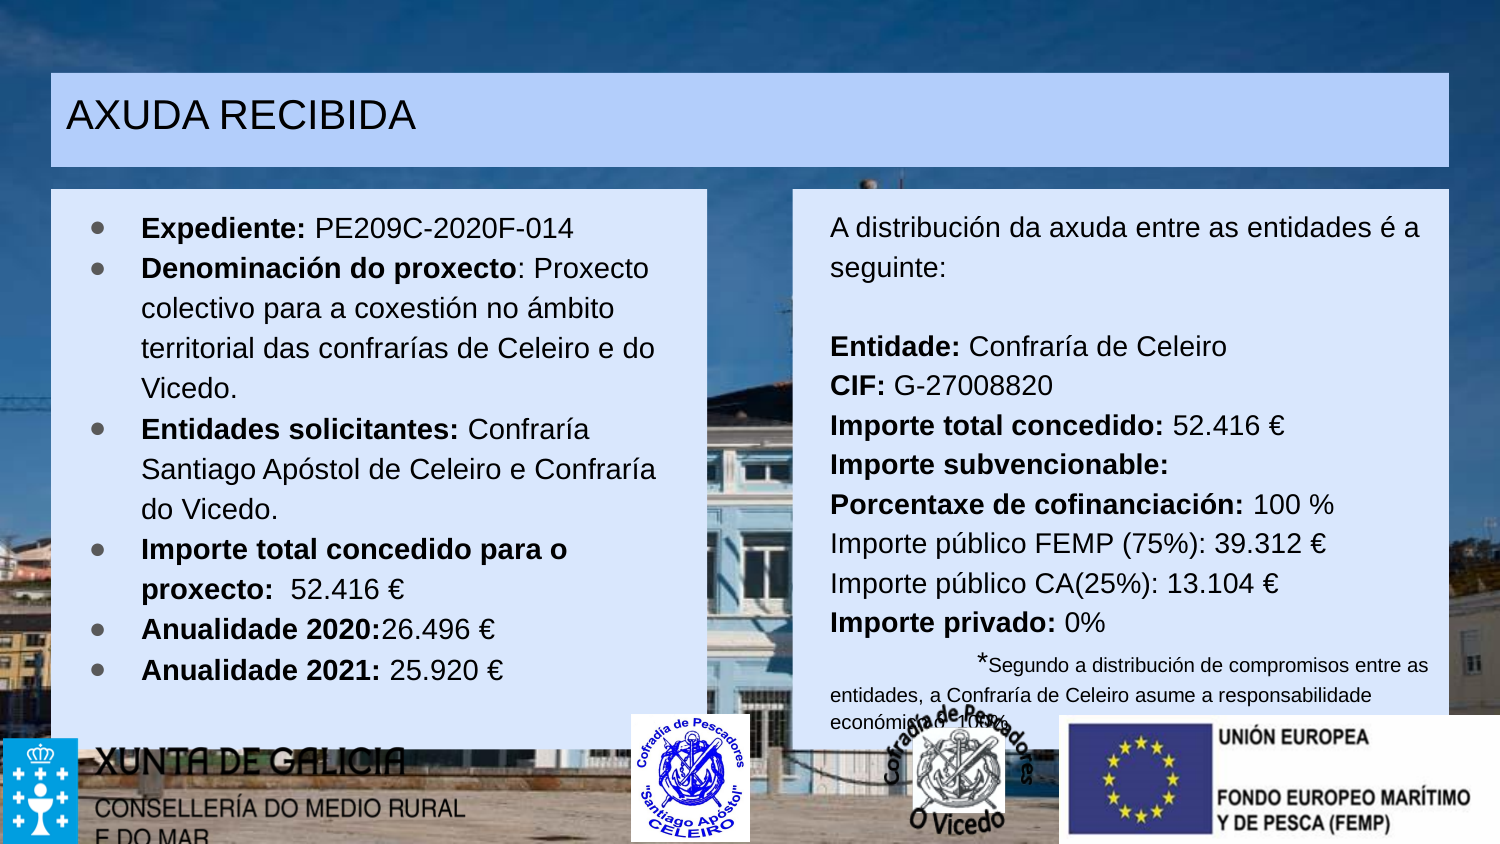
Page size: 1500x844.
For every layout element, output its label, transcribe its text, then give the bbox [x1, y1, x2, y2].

picture [13, 768, 24, 780]
picture [13, 792, 24, 803]
picture [57, 768, 68, 780]
picture [0, 0, 1500, 844]
picture [57, 792, 68, 803]
picture [13, 815, 24, 827]
list Expediente: PE209C-2020F-014 Denominación do proxecto: Proxecto colectivo para a coxestión no ámbito territorial das confrarías de Celeiro e do Vicedo. Entidades solicitantes: Confraría Santiago Apóstol de Celeiro e Confraría do Vicedo. Importe total concedido para o proxecto: 52.416 € Anualidade 2020:26.496 € Anualidade 2021: 25.920 € [51, 189, 708, 750]
list A distribución da axuda entre as entidades é a seguinte: Entidade: Confraría de Celeiro CIF: G-27008820 Importe total concedido: 52.416 € Importe subvencionable: Porcentaxe de cofinanciación: 100 % Importe público FEMP (75%): 39.312 € Importe público CA(25%): 13.104 € Importe privado: 0% *Segundo a distribución de compromisos entre as entidades, a Confraría de Celeiro asume a responsabilidade económico ó 100% [792, 189, 1449, 750]
picture [36, 745, 45, 759]
picture [57, 815, 68, 827]
picture [35, 768, 46, 780]
title AXUDA RECIBIDA [51, 72, 1449, 167]
picture [29, 784, 53, 835]
